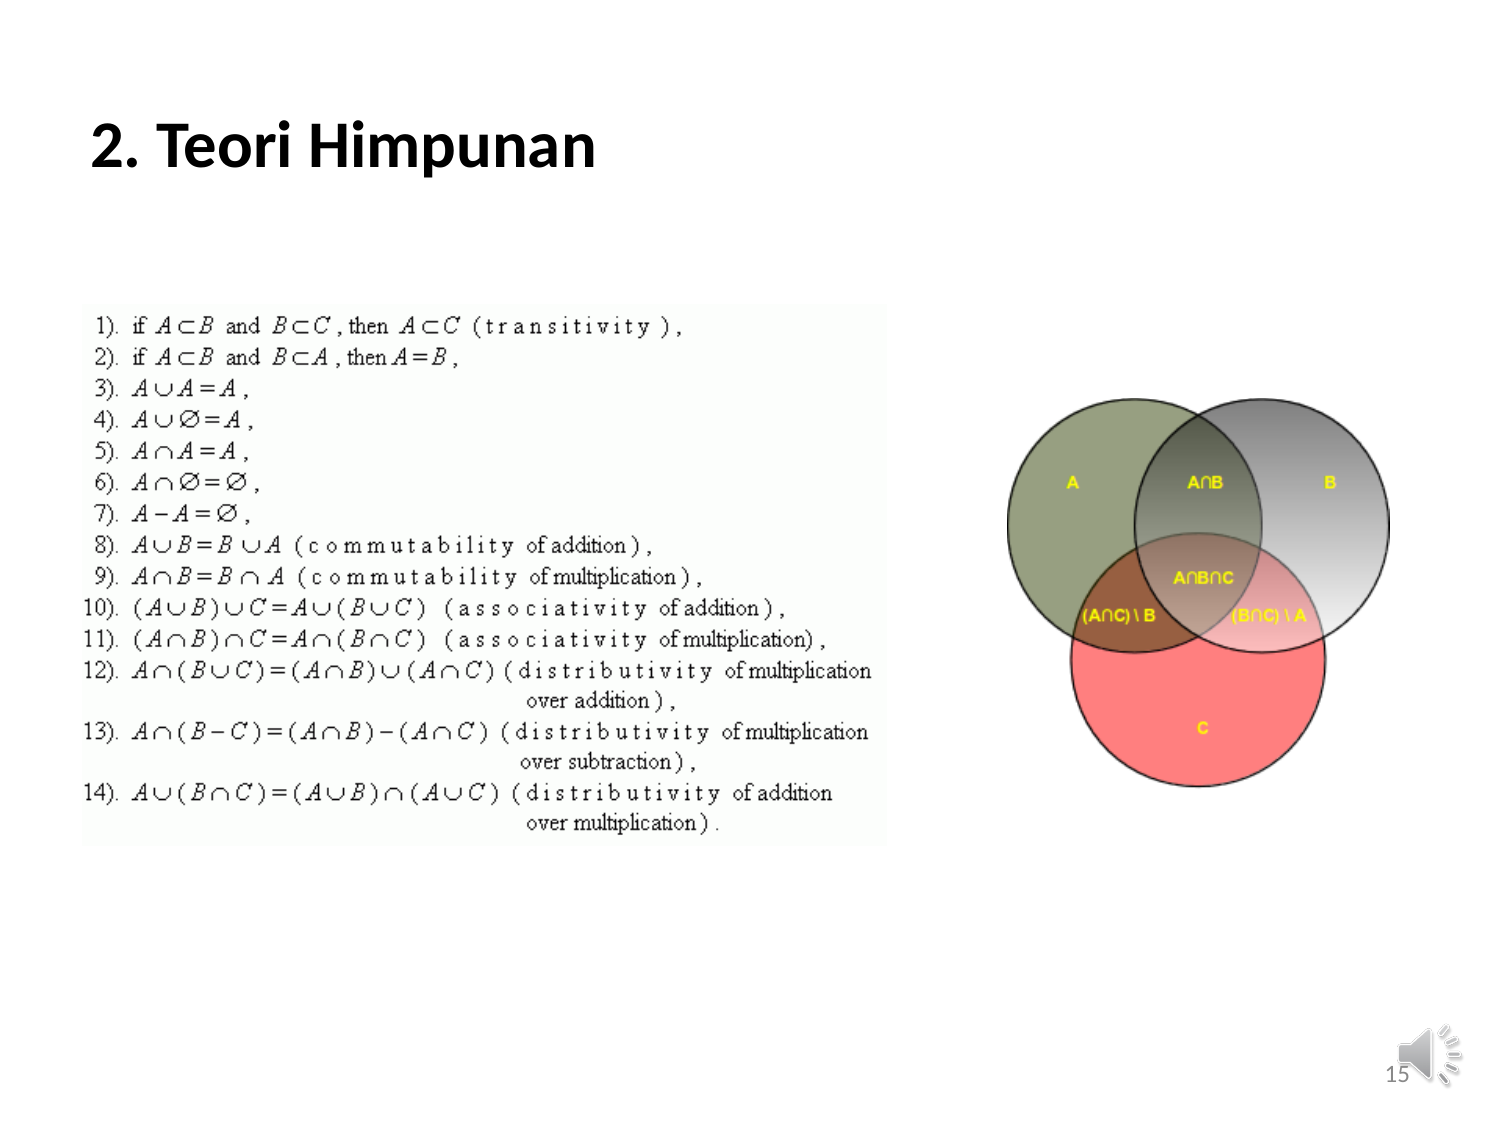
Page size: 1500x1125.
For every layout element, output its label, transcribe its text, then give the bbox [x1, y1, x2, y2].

text_box [25, 0, 407, 204]
picture [1397, 1022, 1465, 1090]
slide_number 15 [1074, 1042, 1425, 1103]
picture [1007, 398, 1390, 790]
picture [81, 304, 887, 846]
list 2. Teori Himpunan [75, 93, 1425, 1005]
